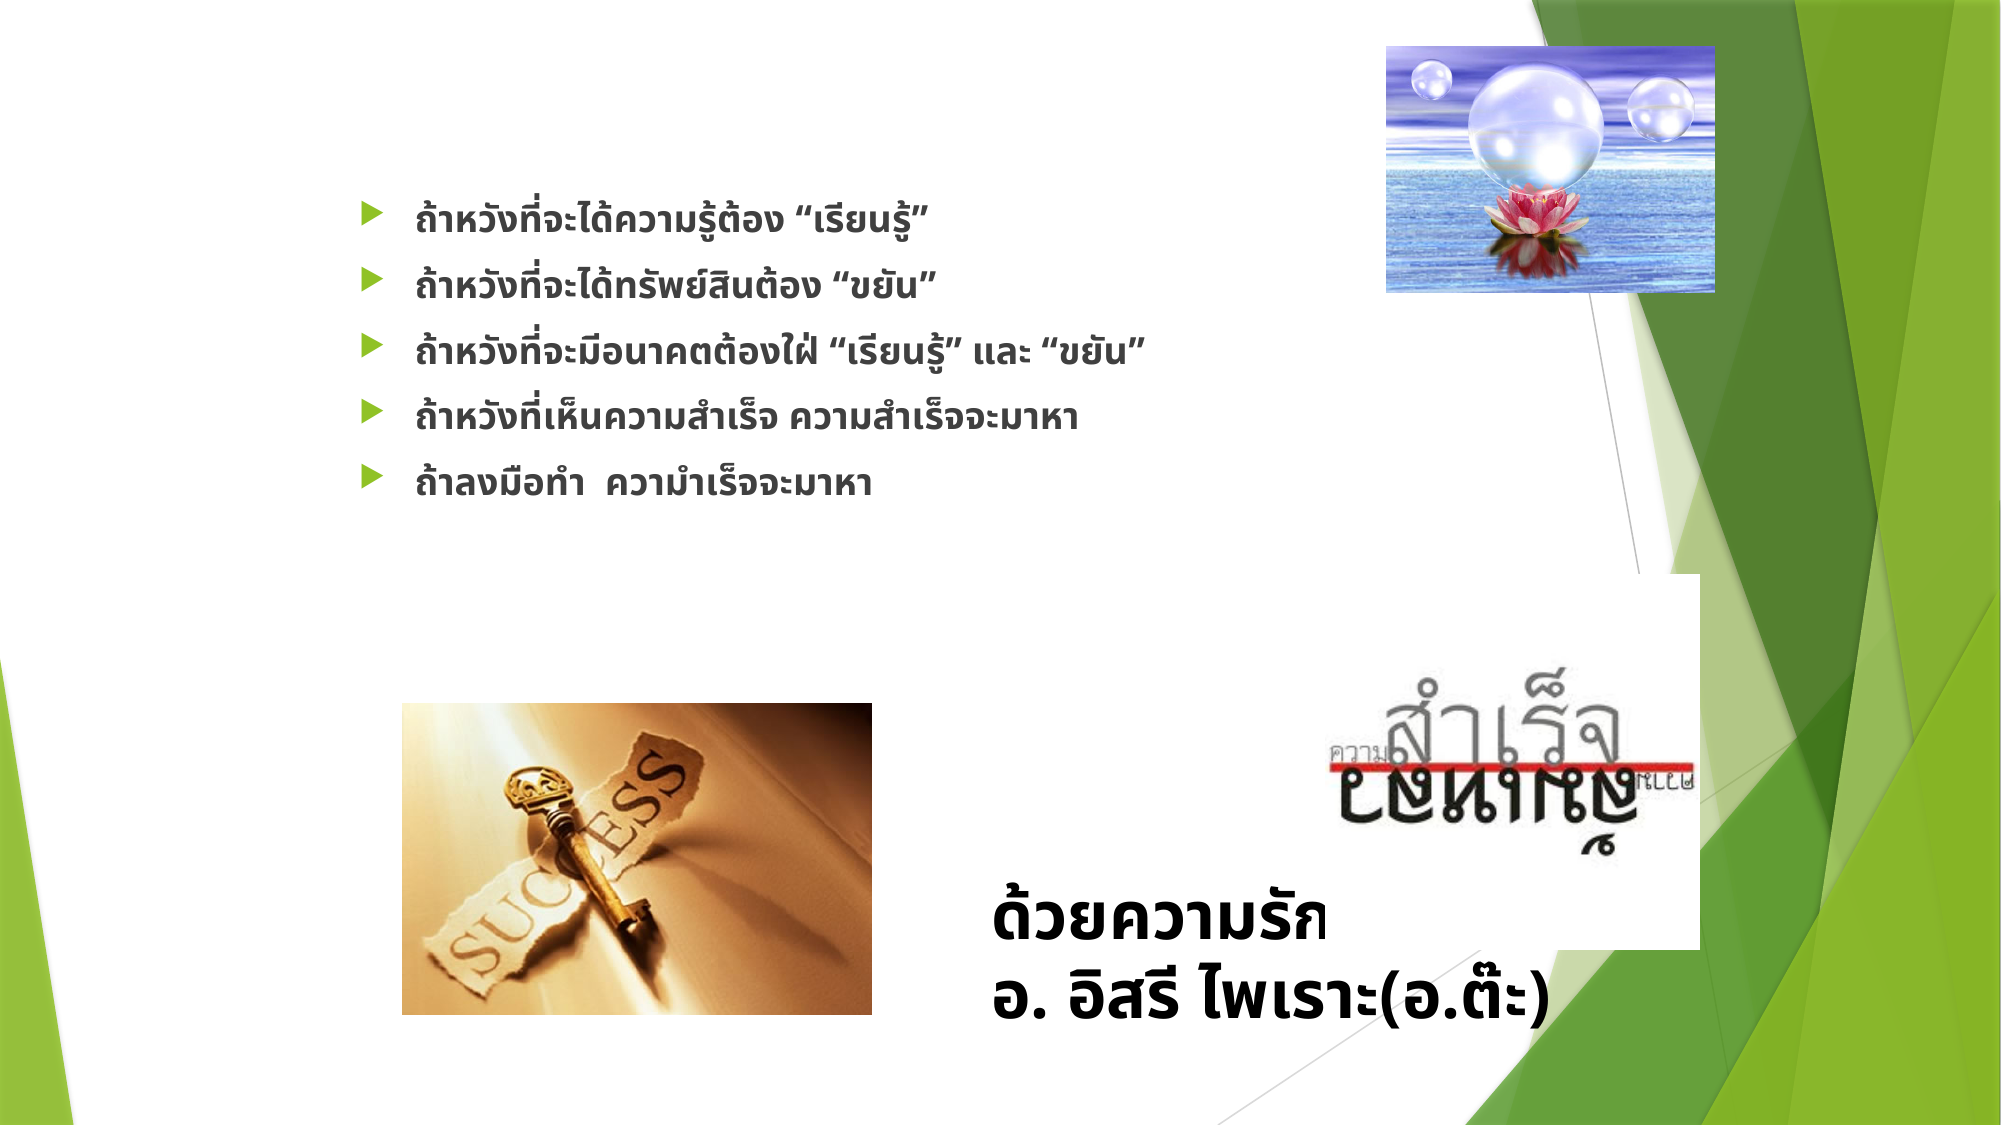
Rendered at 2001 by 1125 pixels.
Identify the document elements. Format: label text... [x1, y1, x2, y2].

picture [401, 702, 872, 1015]
picture [1386, 46, 1716, 294]
list ถ้าหวังที่จะได้ความรู้ต้อง “เรียนรู้” ถ้าหวังที่จะได้ทรัพย์สินต้อง “ขยัน” ถ้าหวังที่จะมีอนาคตต้องใฝ่ “เรียนรู้” และ “ขยัน” ถ้าหวังที่เห็นความสำเร็จ ความสำเร็จจะมาหา ถ้าลงมือทำ ความำเร็จจะมาหา [343, 187, 1694, 938]
text_box ด้วยความรัก อ. อิสรี ไพเราะ(อ.ต๊ะ) [976, 785, 1626, 1040]
picture [1324, 574, 1701, 951]
